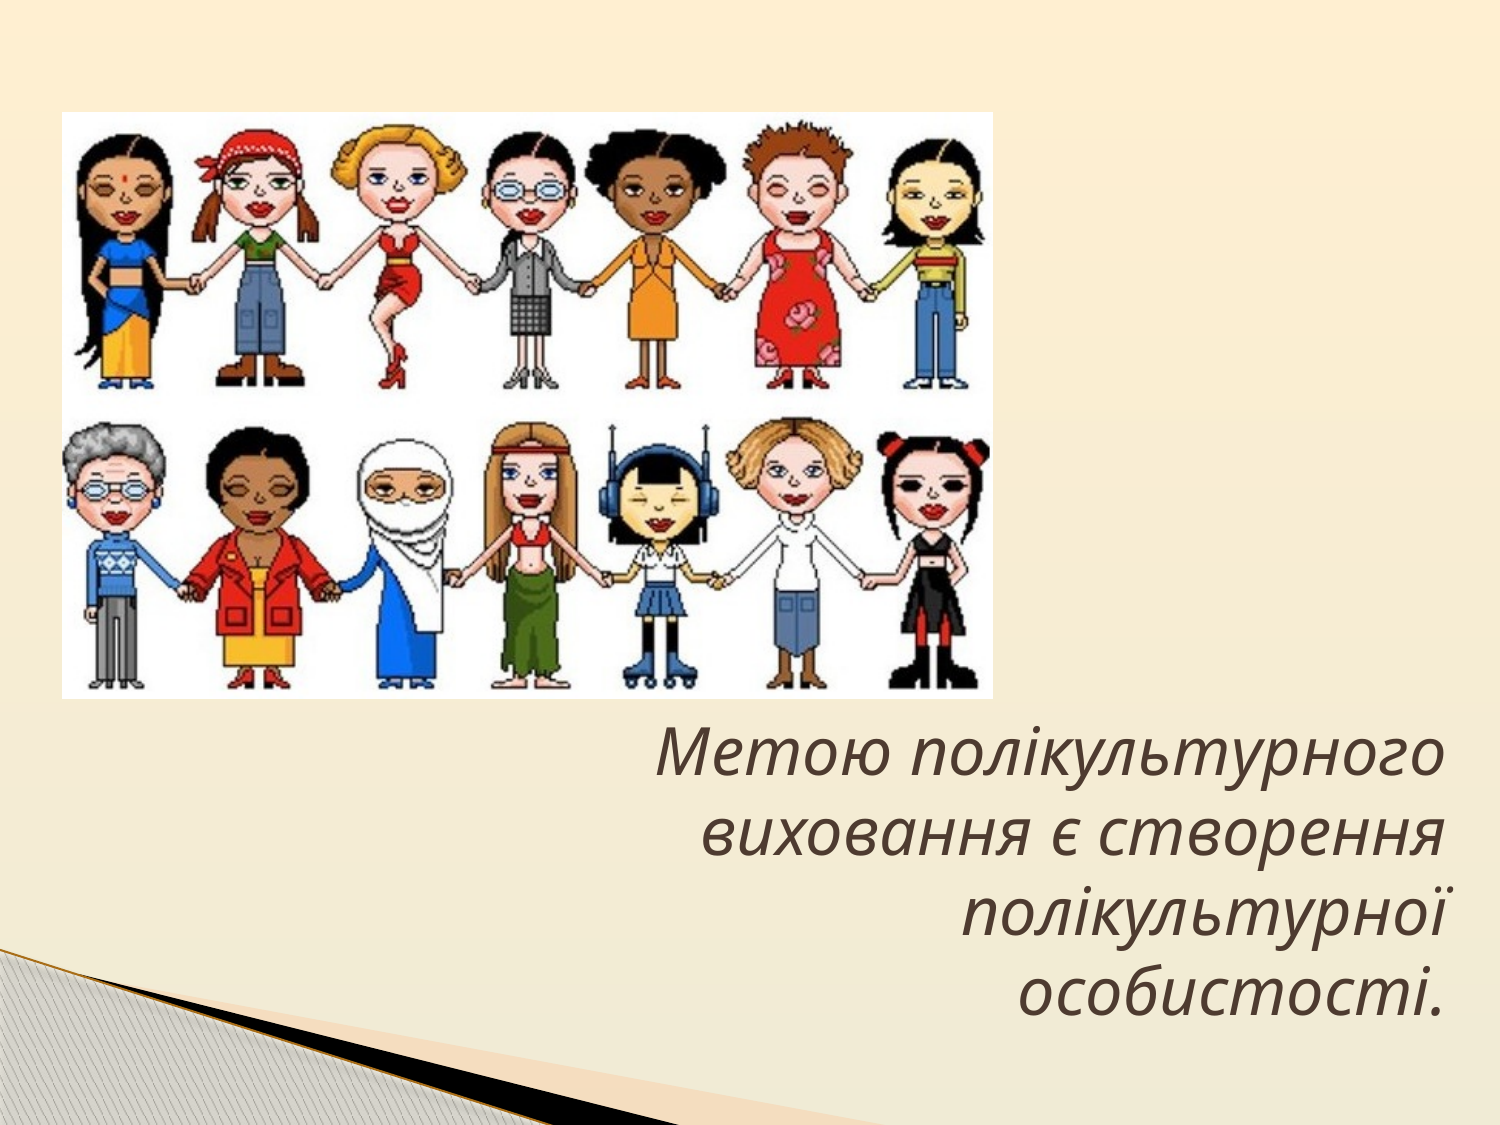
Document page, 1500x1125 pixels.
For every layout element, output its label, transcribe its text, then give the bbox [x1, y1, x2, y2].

picture [62, 112, 993, 699]
title Метою полікультурного виховання є створення полікультурної особистості. [525, 687, 1463, 1050]
